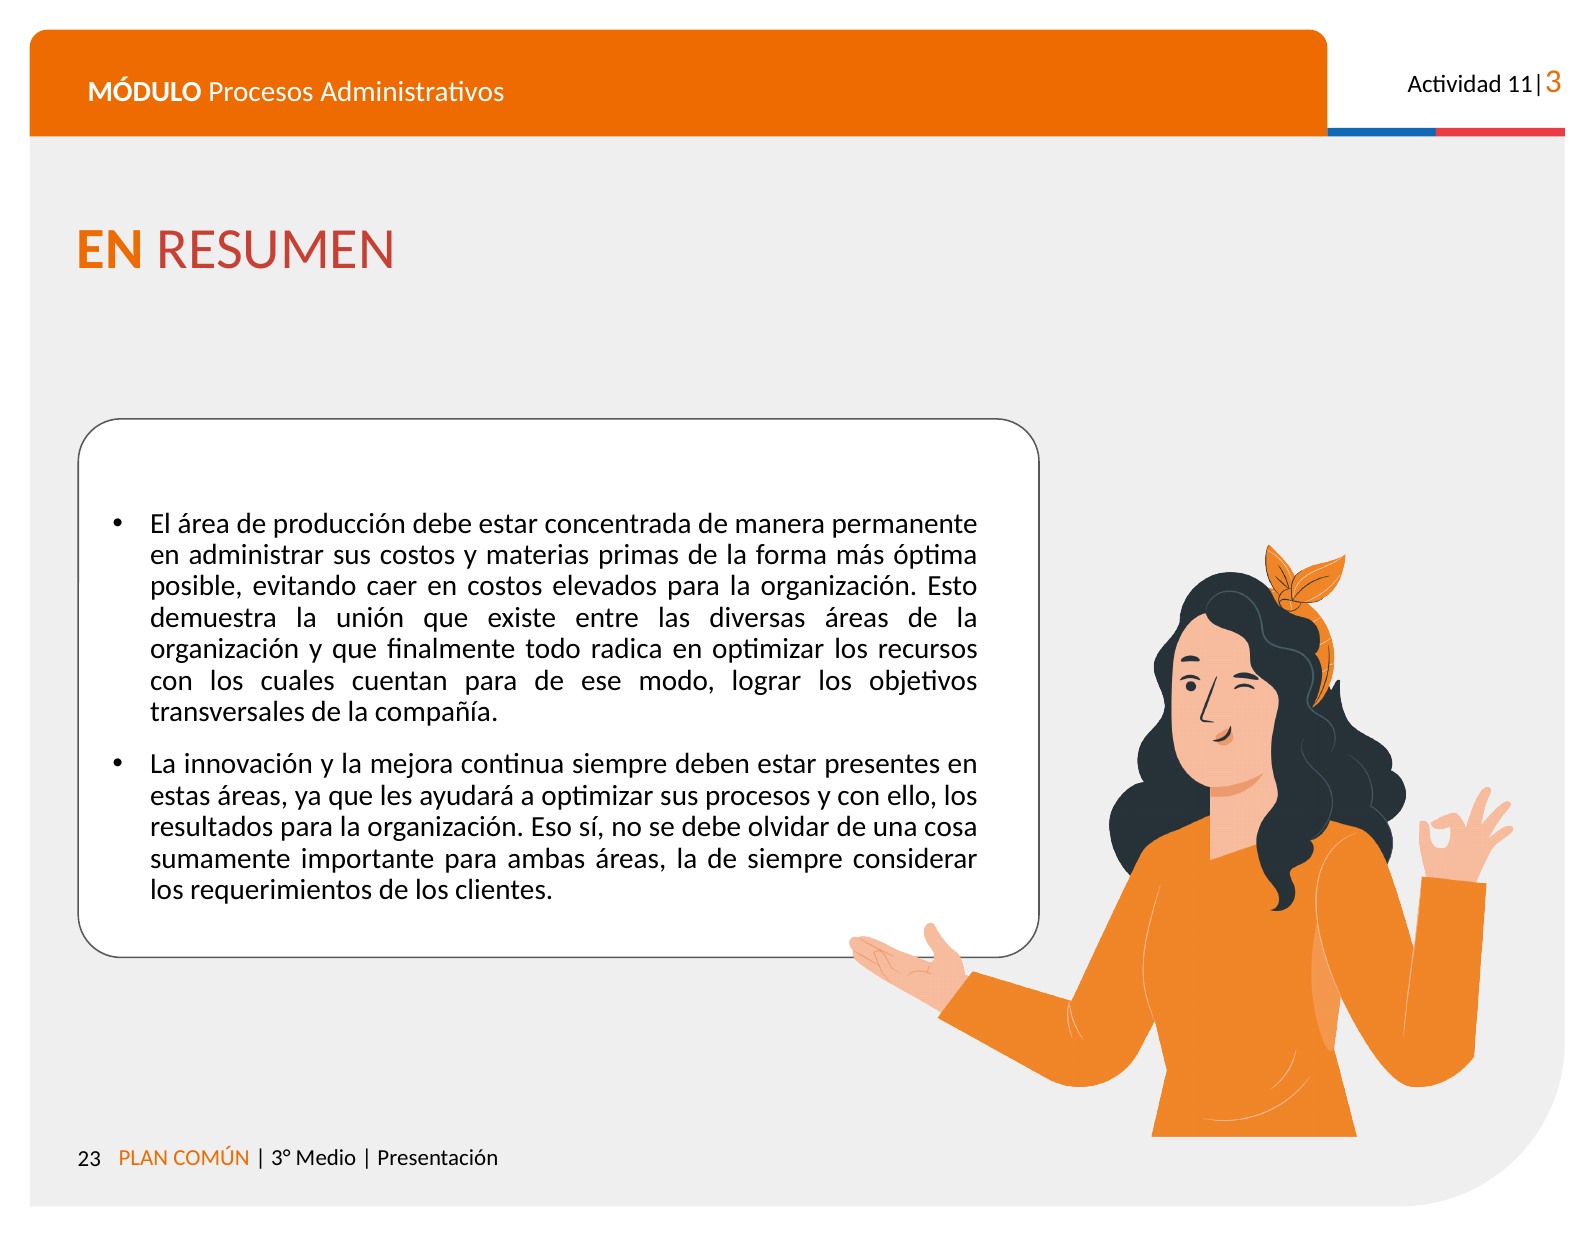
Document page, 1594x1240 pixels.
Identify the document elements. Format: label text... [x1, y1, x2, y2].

slide_number 23 [60, 1128, 117, 1182]
picture [675, 374, 1594, 1240]
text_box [77, 418, 670, 965]
text_box EN RESUMEN [61, 208, 1530, 295]
